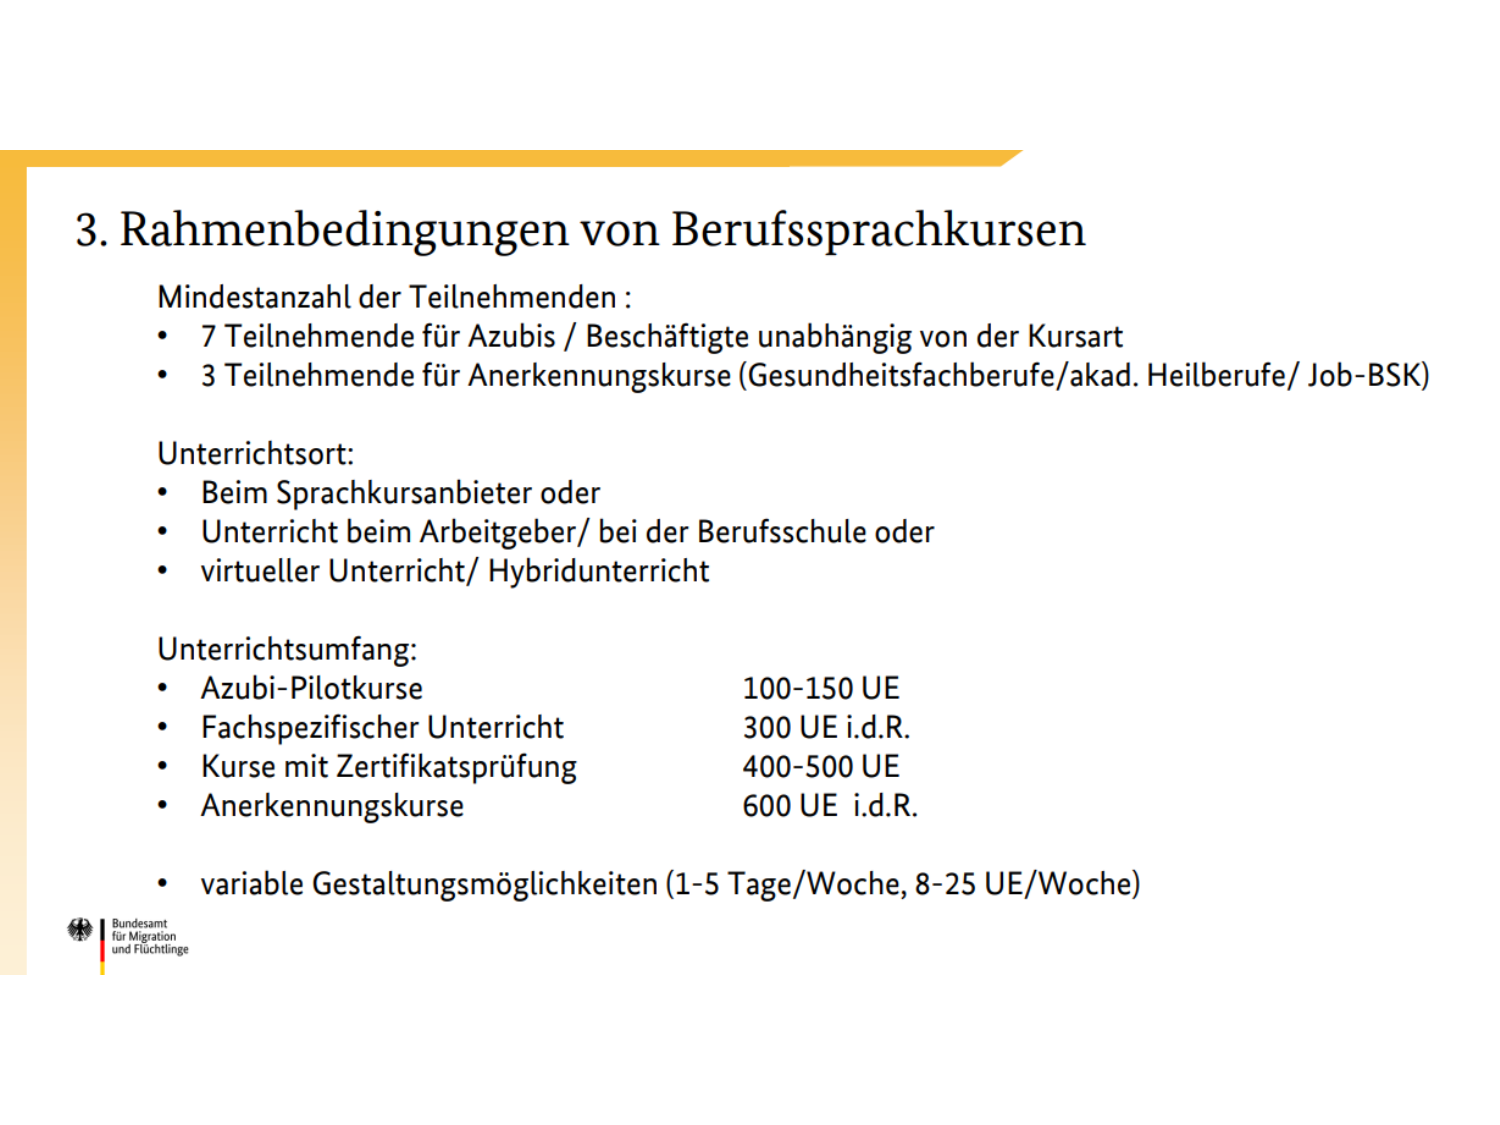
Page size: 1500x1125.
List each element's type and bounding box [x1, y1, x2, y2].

picture [0, 150, 1500, 975]
